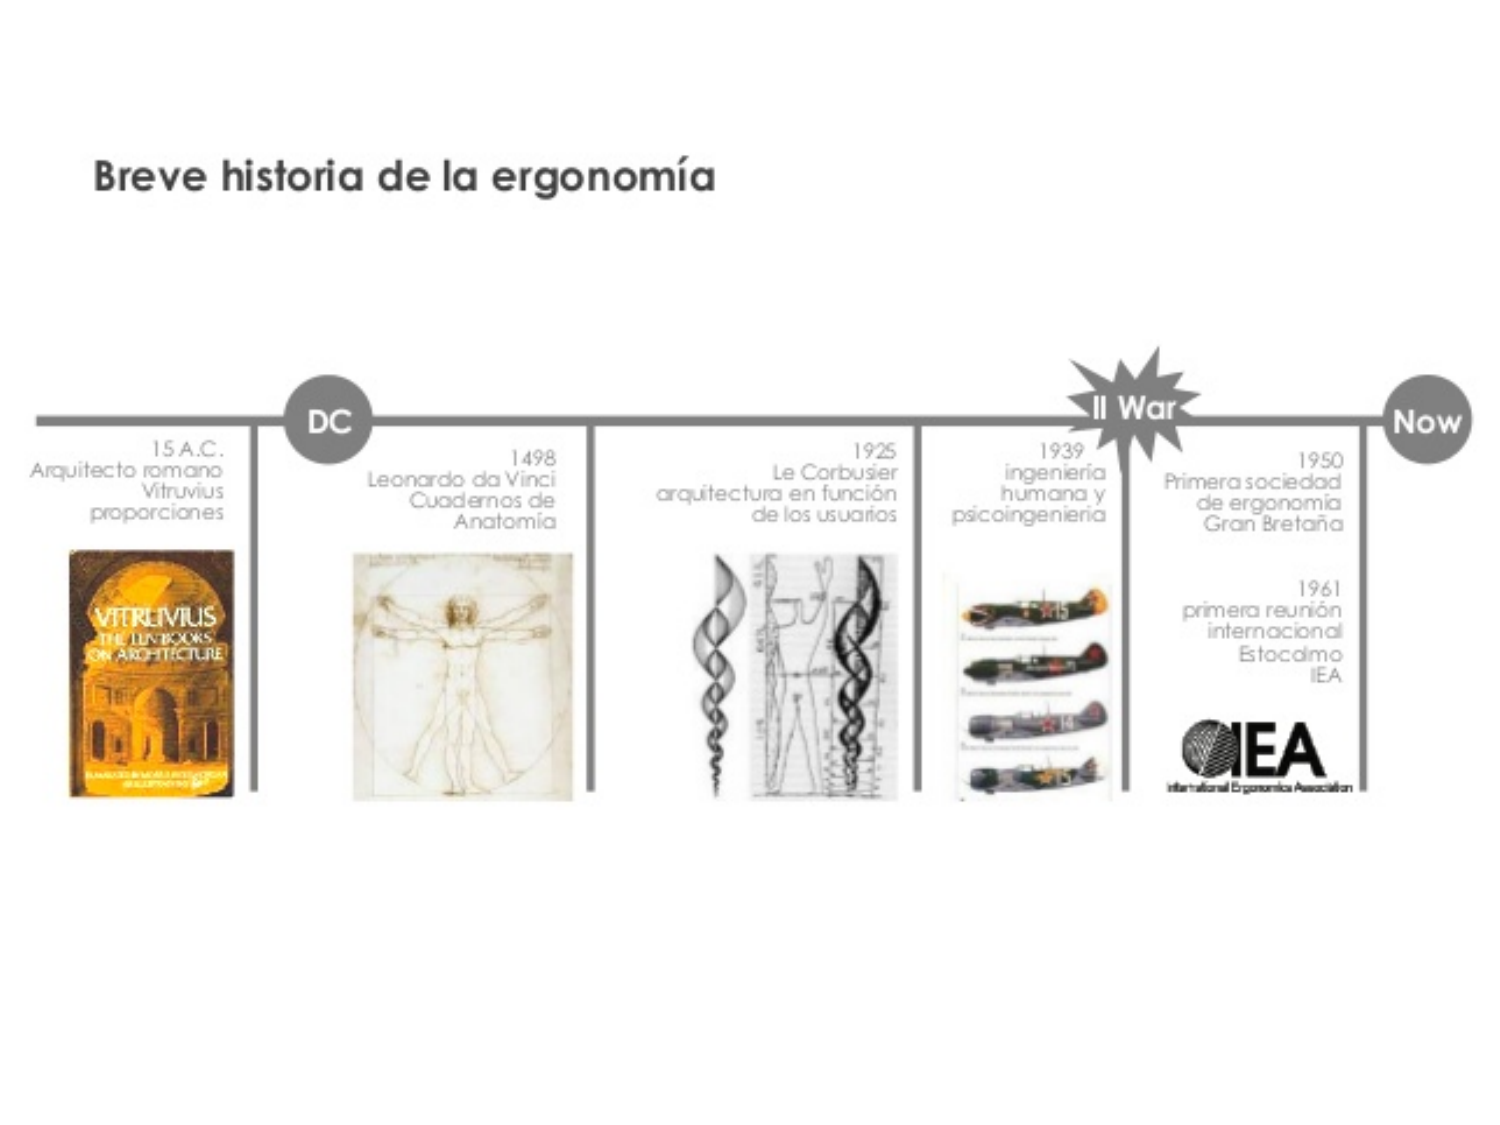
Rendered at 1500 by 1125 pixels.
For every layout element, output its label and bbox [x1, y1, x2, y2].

picture [7, 98, 1493, 991]
